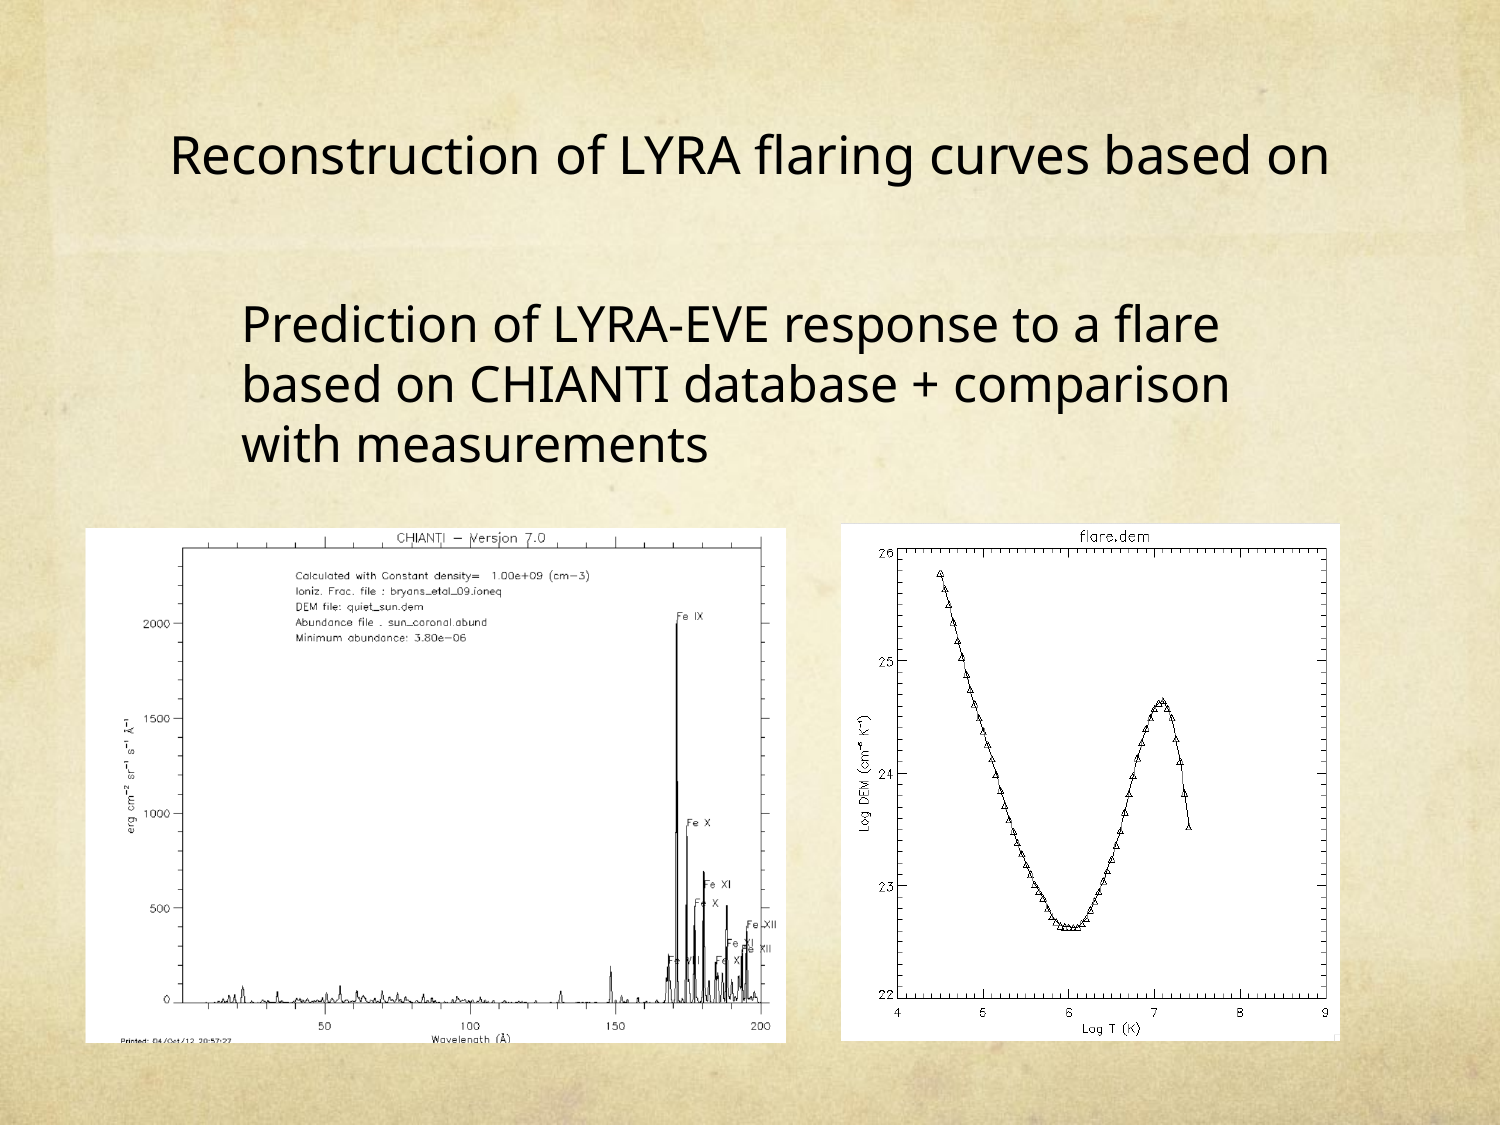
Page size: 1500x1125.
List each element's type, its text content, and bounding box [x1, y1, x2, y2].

title Reconstruction of LYRA flaring curves based on [150, 82, 1350, 225]
list Prediction of LYRA-EVE response to a flare based on CHIANTI database + comparison with measurements [150, 284, 1350, 950]
picture [0, 0, 1500, 1125]
